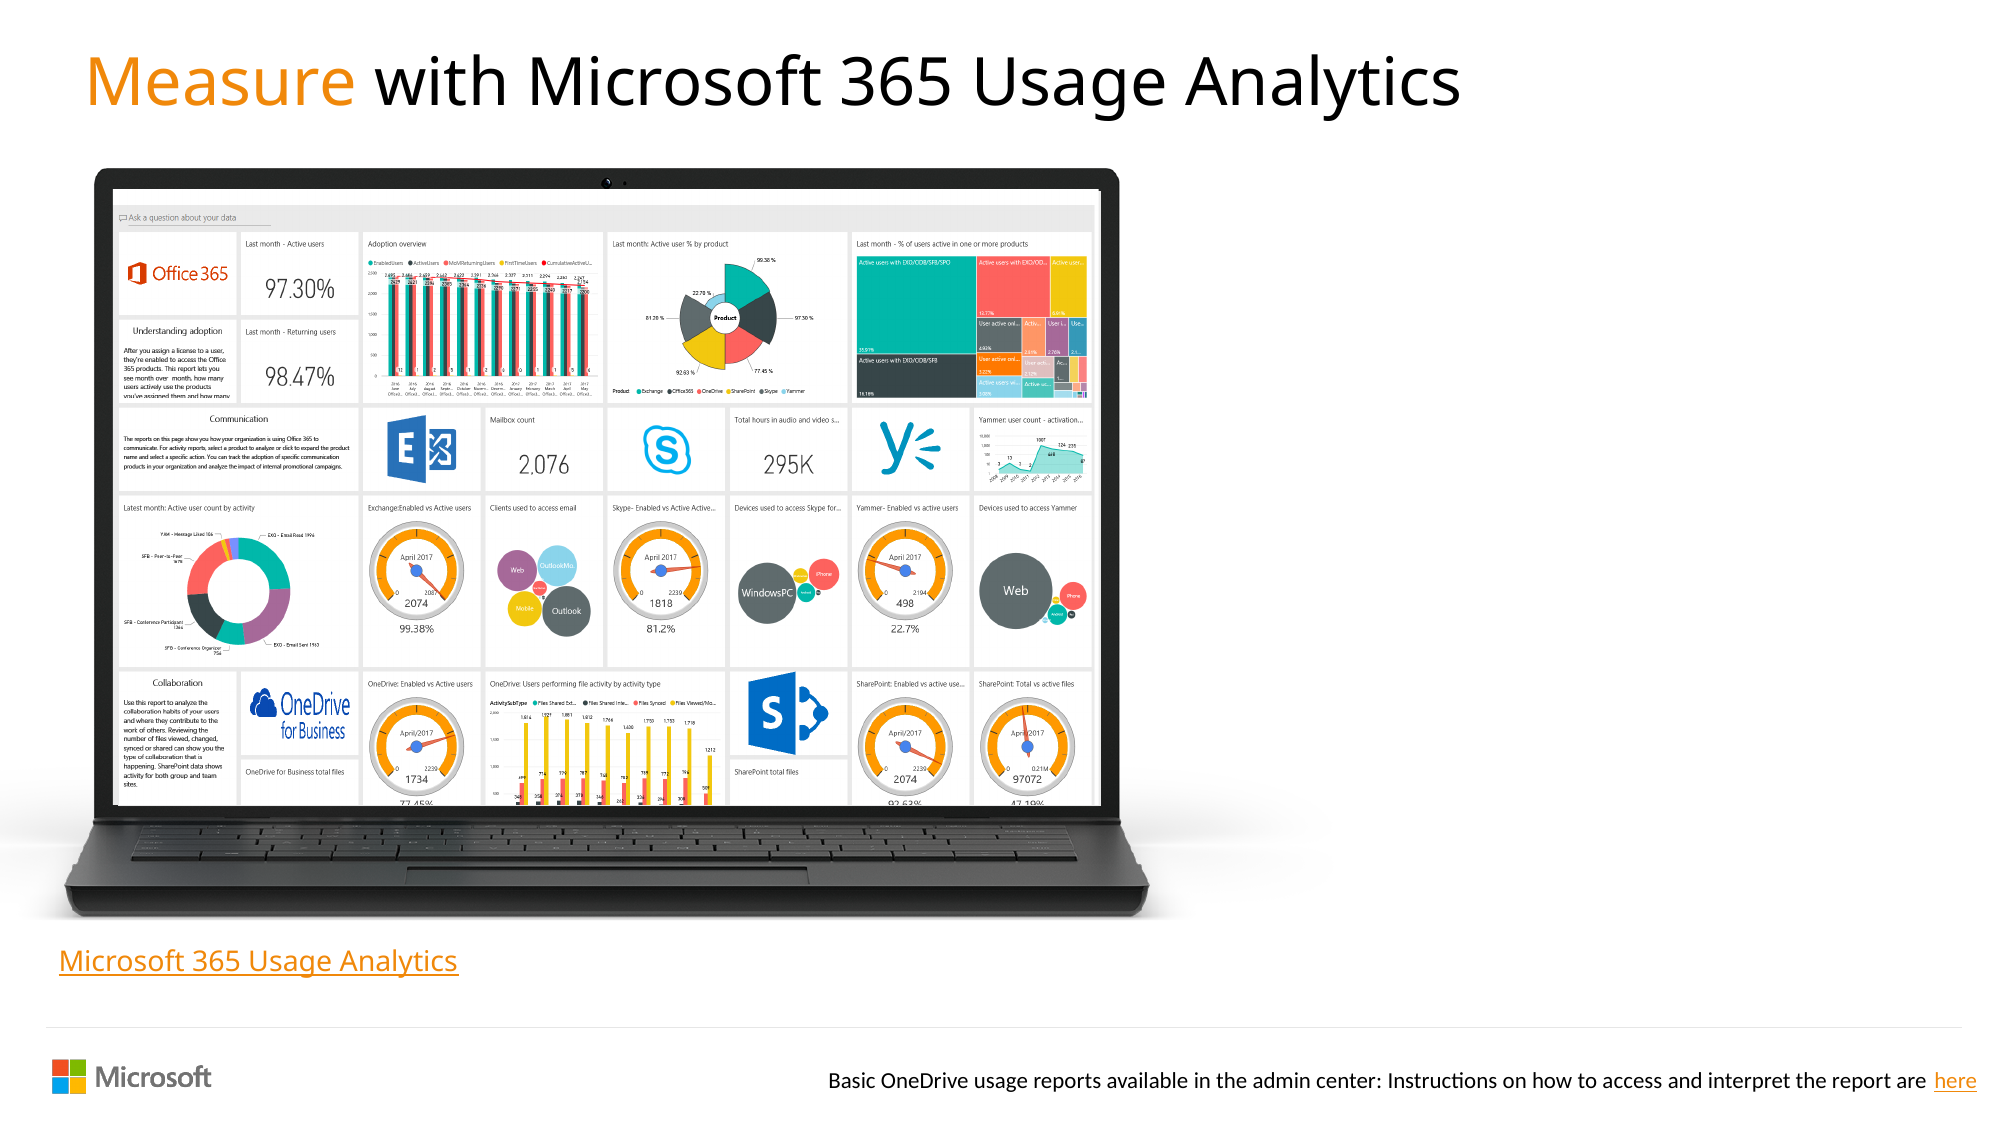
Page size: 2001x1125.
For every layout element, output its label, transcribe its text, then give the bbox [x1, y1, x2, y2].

text_box Basic OneDrive usage reports available in the admin center: Instructions on how to access and interpret the report are here [738, 1058, 2000, 1101]
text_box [0, 150, 1334, 972]
text_box Microsoft 365 Usage Analytics [29, 972, 1245, 997]
text_box Measure with Microsoft 365 Usage Analytics [60, 33, 1762, 181]
picture [30, 1039, 233, 1114]
